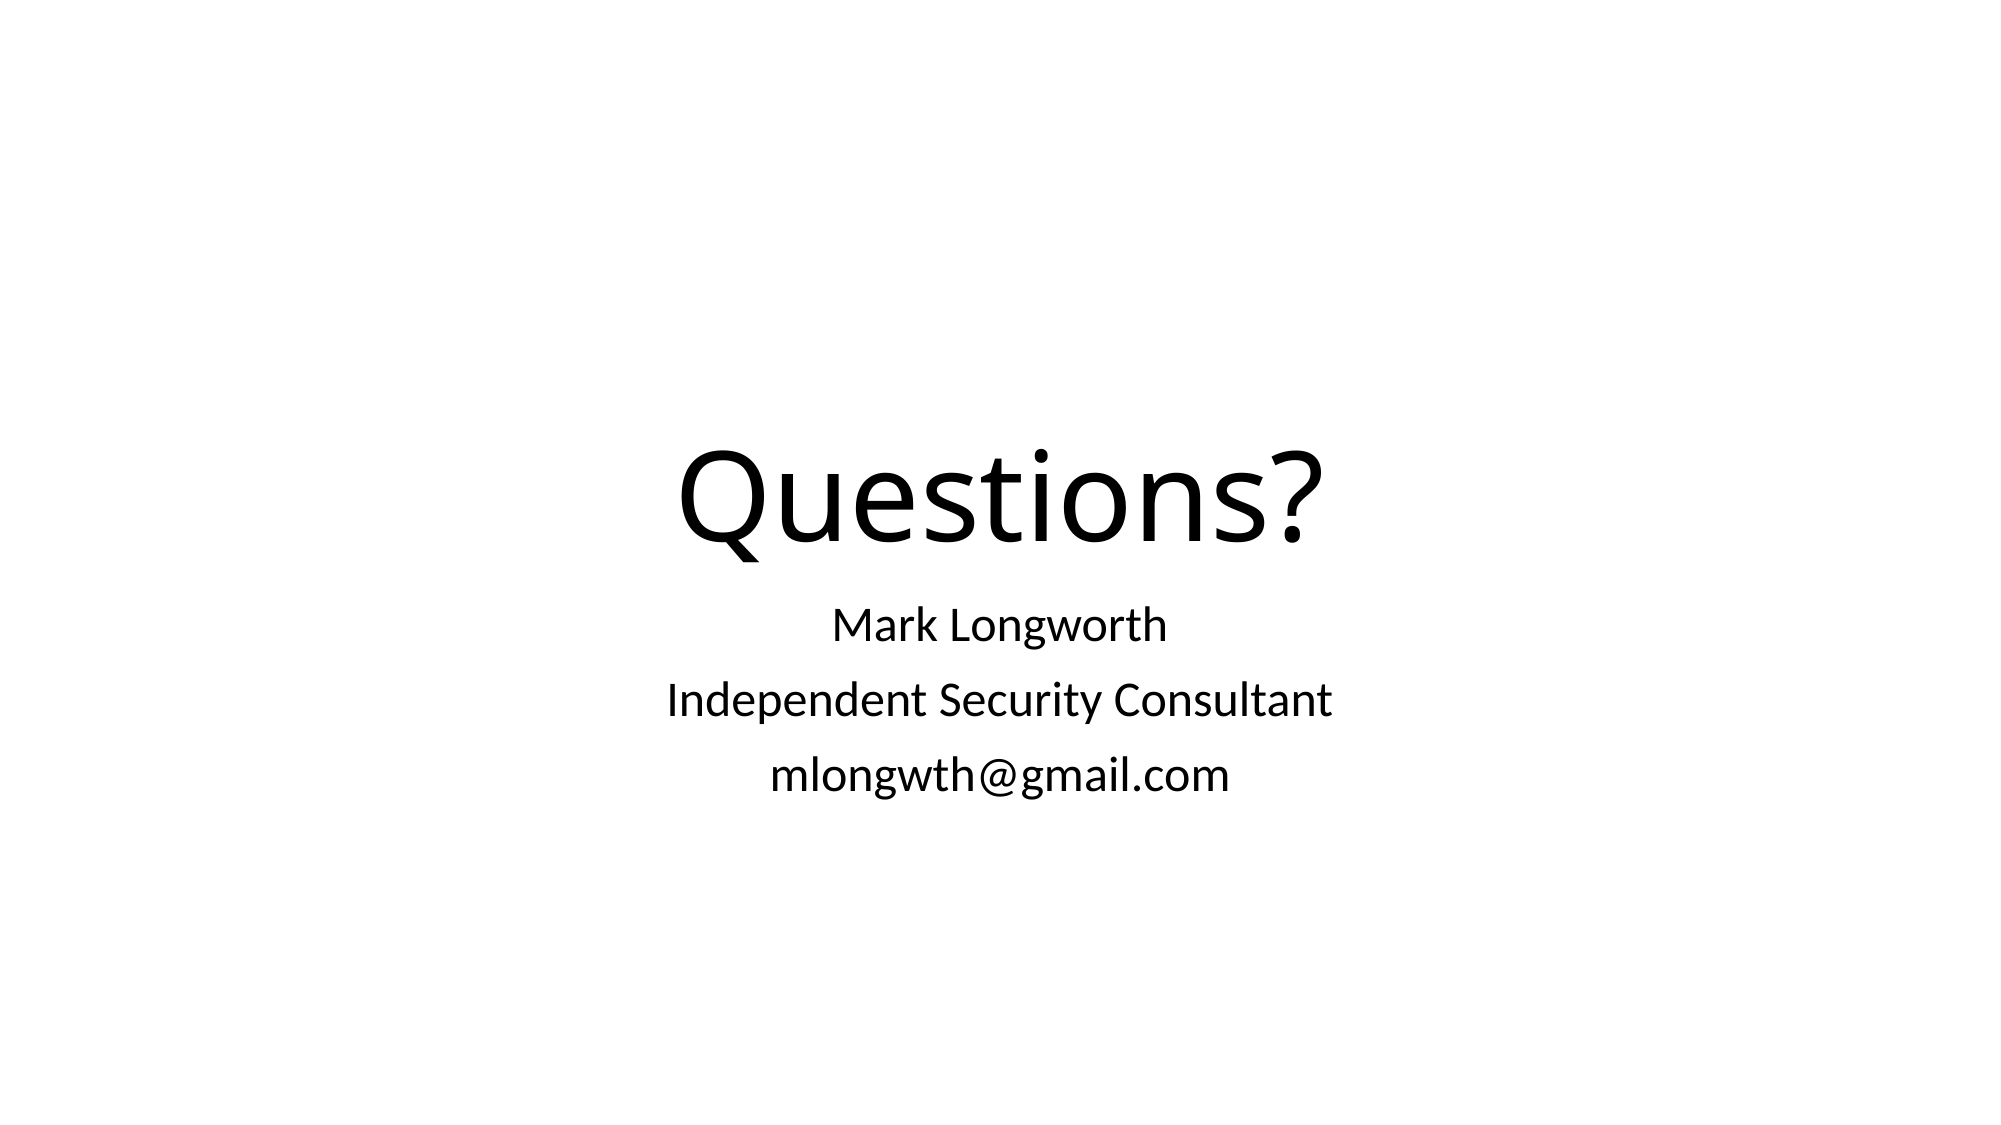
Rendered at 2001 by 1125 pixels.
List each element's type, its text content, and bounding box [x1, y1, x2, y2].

subtitle Mark Longworth Independent Security Consultant mlongwth@gmail.com [249, 590, 1750, 863]
title Questions? [249, 184, 1750, 576]
